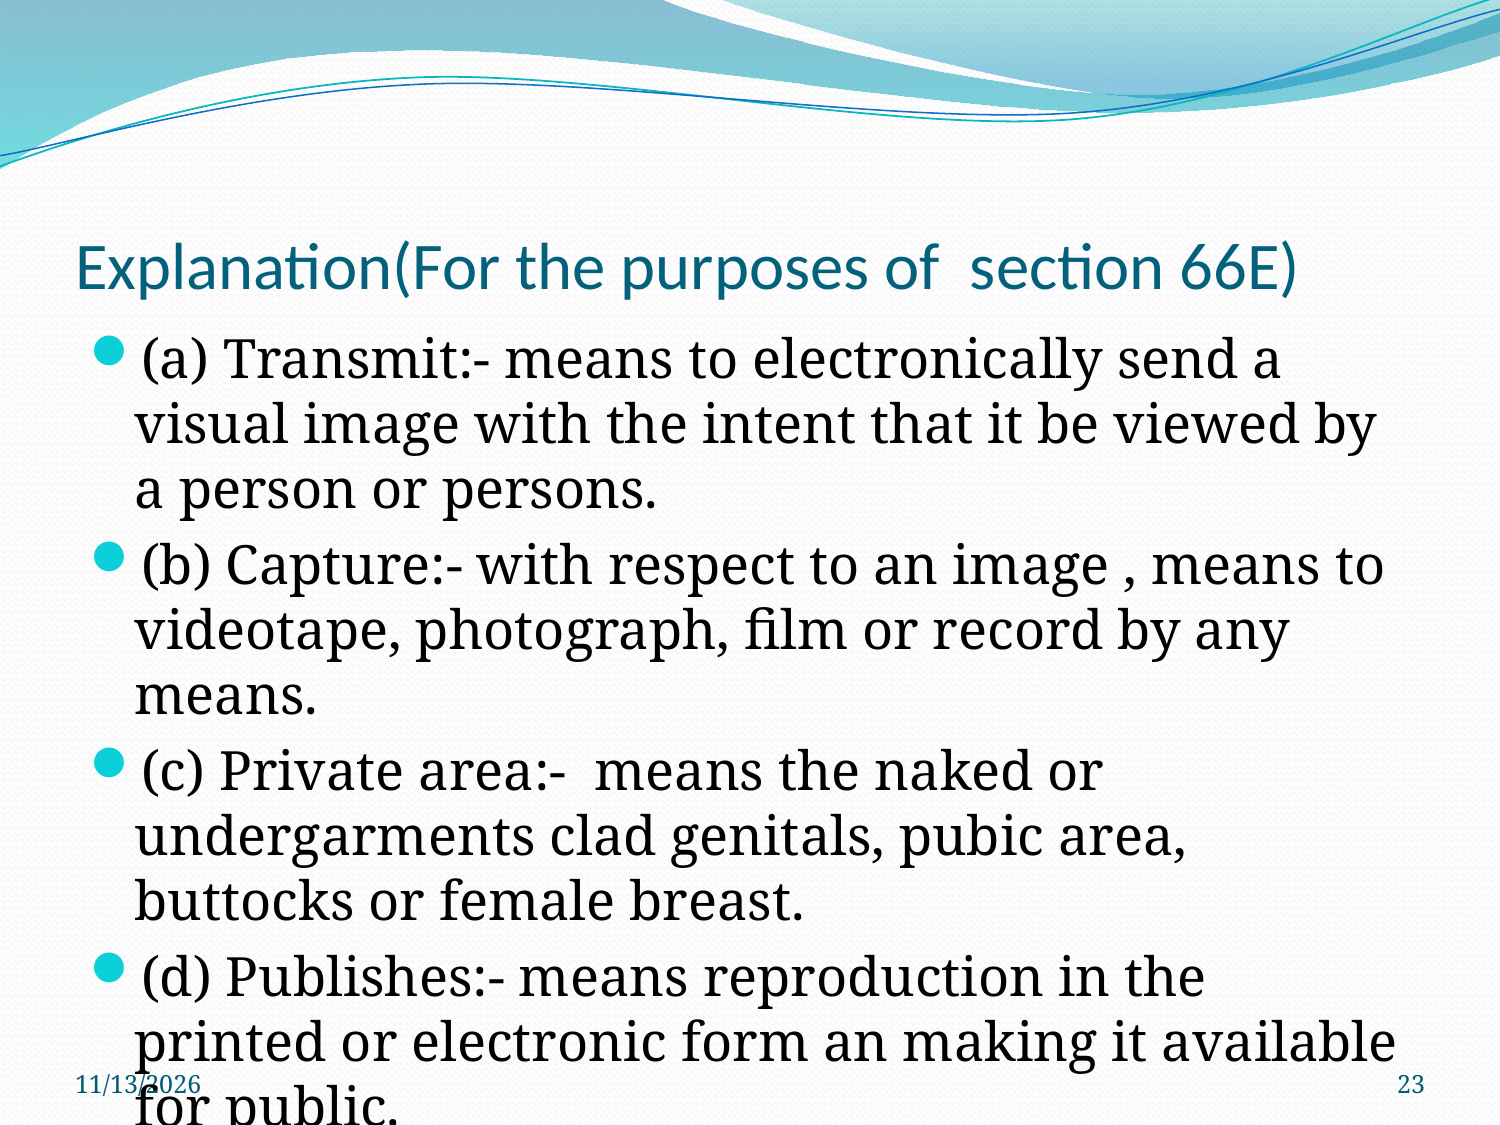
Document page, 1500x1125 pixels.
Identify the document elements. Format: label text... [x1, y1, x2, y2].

slide_number 23 [1299, 1042, 1425, 1103]
title Explanation(For the purposes of section 66E) [75, 115, 1425, 303]
list (a) Transmit:- means to electronically send a visual image with the intent that it be viewed by a person or persons. (b) Capture:- with respect to an image , means to videotape, photograph, film or record by any means. (c) Private area:- means the naked or undergarments clad genitals, pubic area, buttocks or female breast. (d) Publishes:- means reproduction in the printed or electronic form an making it available for public. [75, 317, 1425, 1038]
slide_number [75, 1042, 425, 1103]
